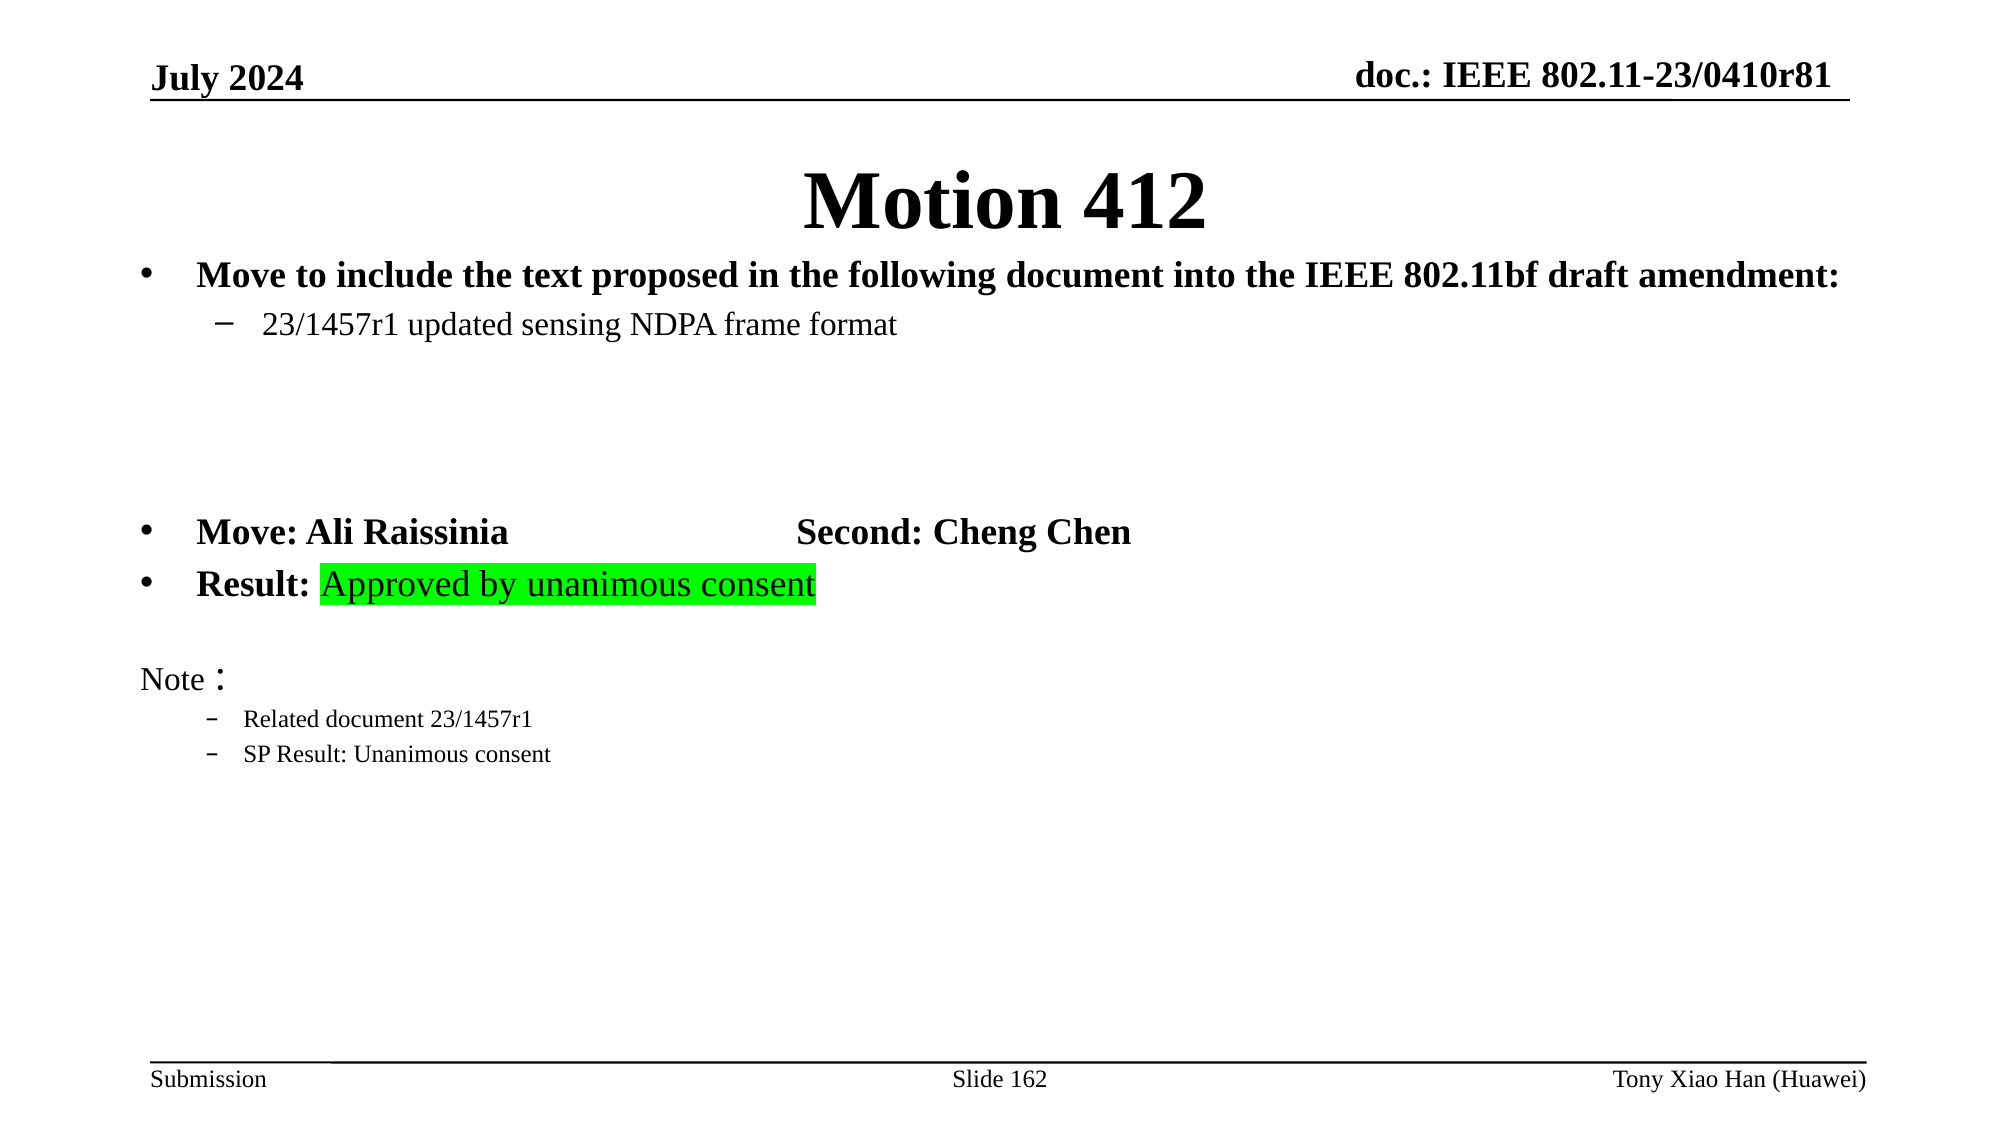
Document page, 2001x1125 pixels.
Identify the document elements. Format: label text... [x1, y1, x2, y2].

text_box Move to include the text proposed in the following document into the IEEE 802.11bf draft amendment: 23/1457r1 updated sensing NDPA frame format Move: Ali Raissinia Second: Cheng Chen Result: Approved by unanimous consent Note： Related document 23/1457r1 SP Result: Unanimous consent [125, 212, 1888, 900]
text_box Motion 412 [368, 137, 1644, 212]
